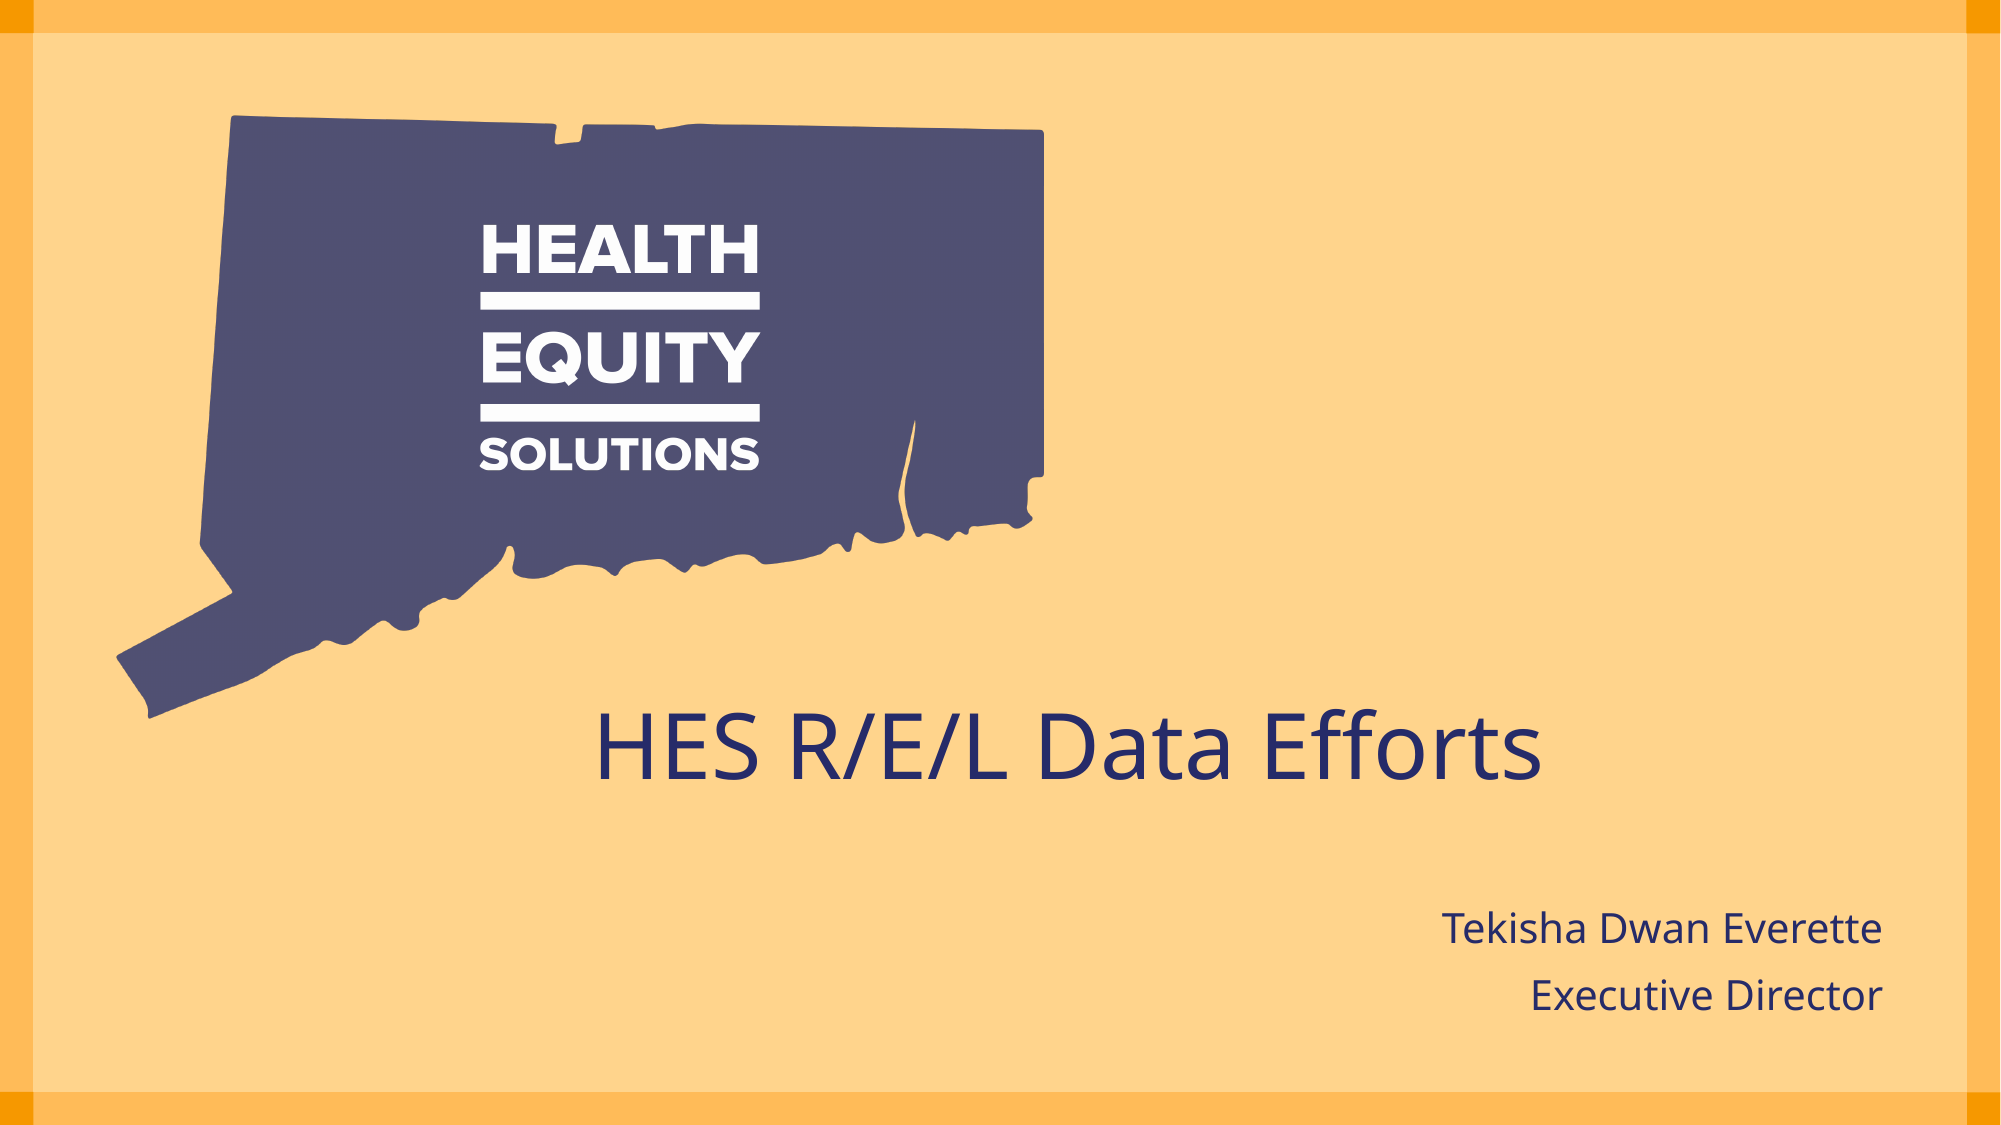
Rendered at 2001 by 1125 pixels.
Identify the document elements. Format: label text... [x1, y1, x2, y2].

title HES R/E/L Data Efforts [238, 635, 1899, 864]
text_box Tekisha Dwan Everette Executive Director [238, 883, 1899, 1044]
